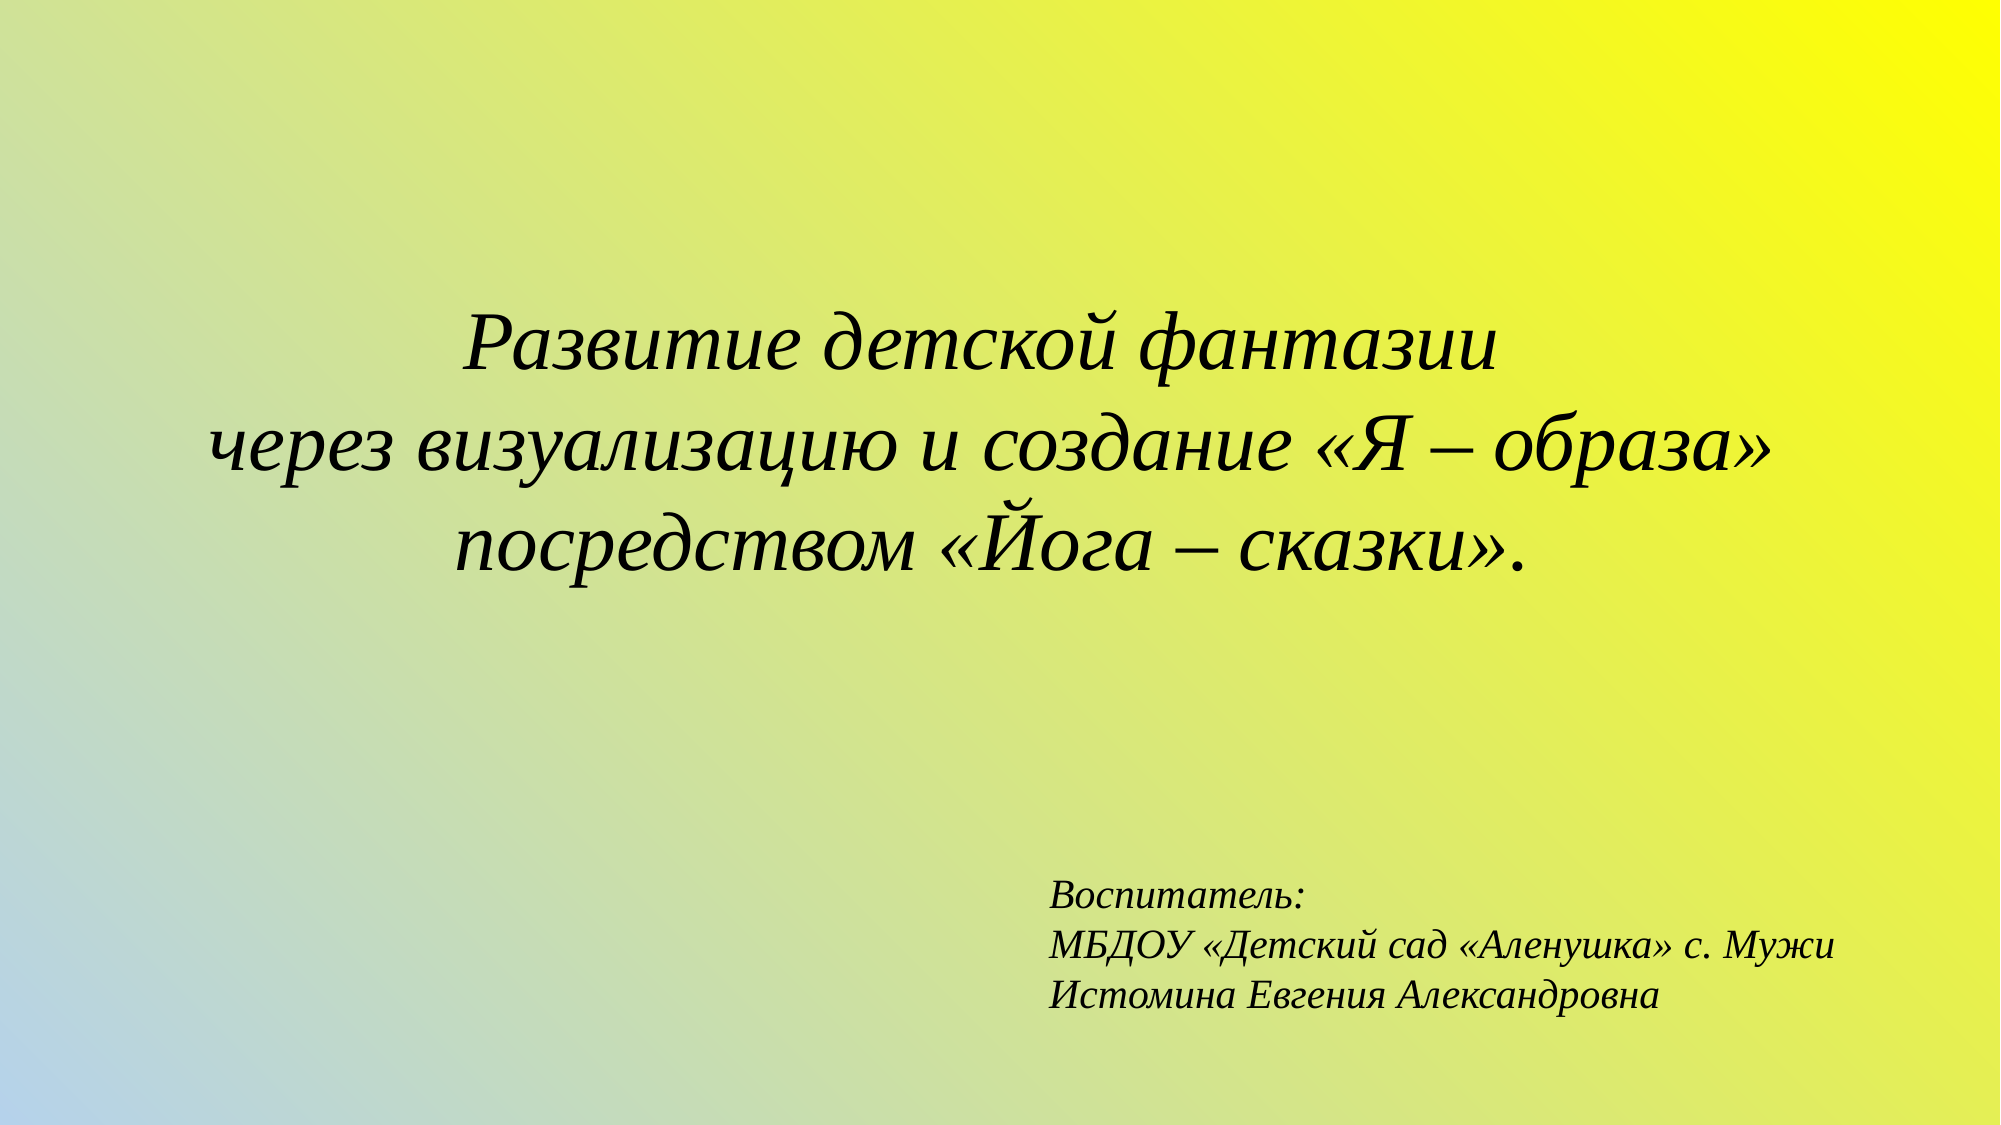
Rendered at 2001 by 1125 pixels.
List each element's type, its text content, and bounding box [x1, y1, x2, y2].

text_box Воспитатель: МБДОУ «Детский сад «Аленушка» с. Мужи Истомина Евгения Александровна [1034, 859, 1862, 1025]
text_box Развитие детской фантазии через визуализацию и создание «Я – образа» посредством «Йога – сказки». [193, 279, 1792, 695]
